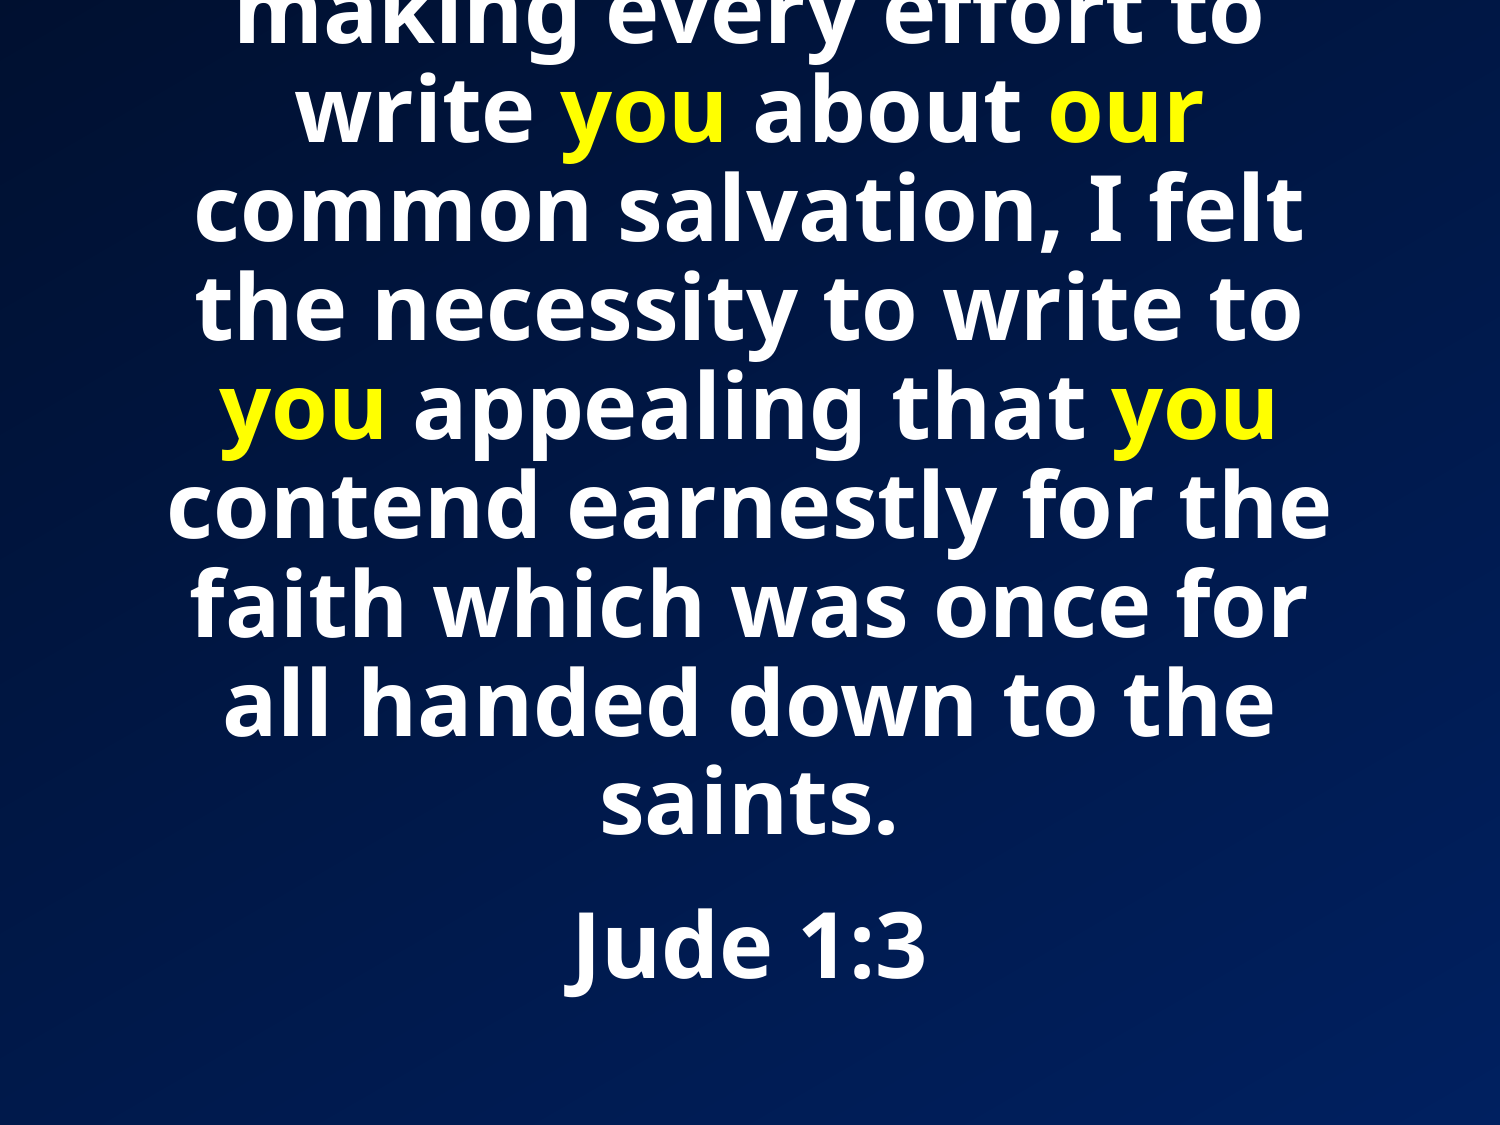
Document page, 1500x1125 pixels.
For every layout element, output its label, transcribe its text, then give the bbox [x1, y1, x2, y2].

title Beloved, while I was making every effort to write you about our common salvation, I felt the necessity to write to you appealing that you contend earnestly for the faith which was once for all handed down to the saints. Jude 1:3 [112, 71, 1388, 1007]
